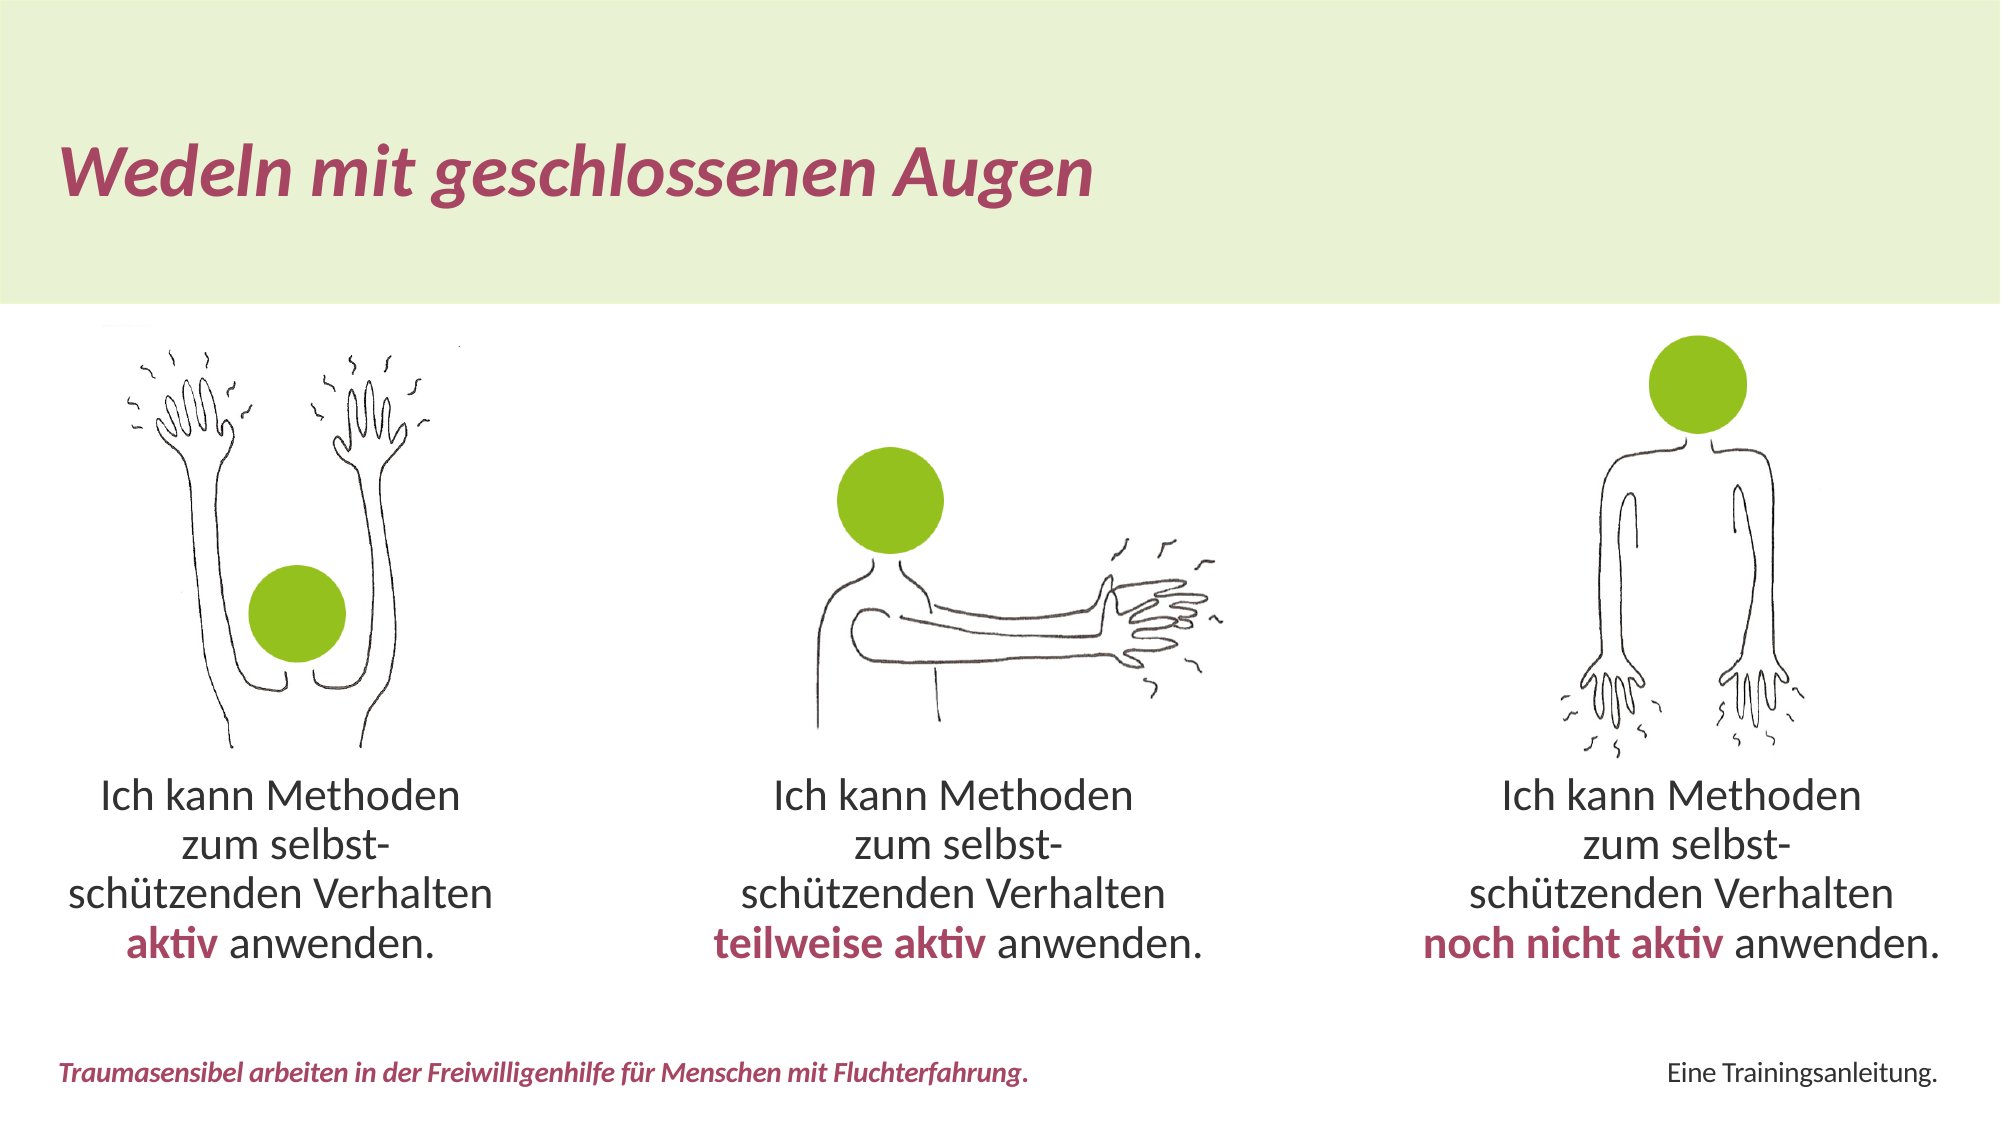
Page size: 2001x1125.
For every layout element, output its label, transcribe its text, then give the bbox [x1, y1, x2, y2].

text_box Ich kann Methoden zum selbst- schützenden Verhalten teilweise aktiv anwenden. [622, 763, 1296, 964]
picture [102, 323, 464, 769]
picture [1497, 323, 1881, 769]
text_box Ich kann Methoden zum selbst- schützenden Verhalten aktiv anwenden. [7, 763, 565, 964]
picture [771, 408, 1229, 776]
text_box Wedeln mit geschlossenen Augen [43, 95, 1985, 238]
text_box Ich kann Methoden zum selbst- schützenden Verhalten noch nicht aktiv anwenden. [1389, 763, 1985, 964]
